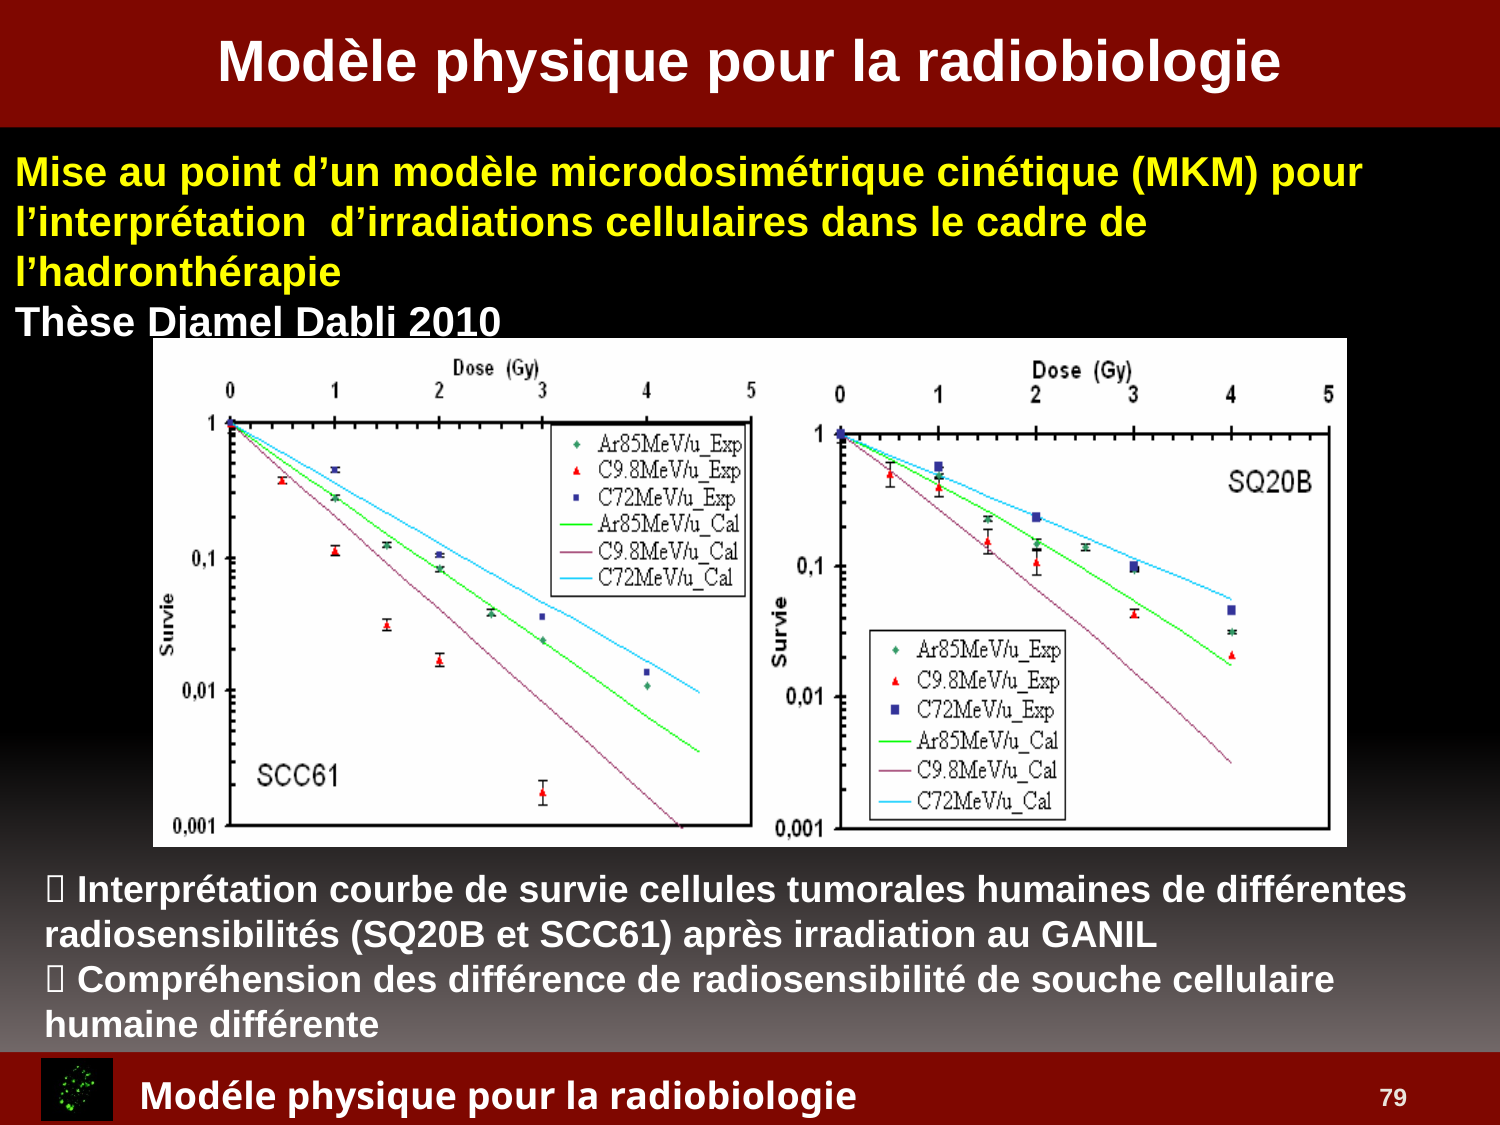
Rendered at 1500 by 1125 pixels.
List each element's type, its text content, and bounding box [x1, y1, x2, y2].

text_box Mise au point d’un modèle microdosimétrique cinétique (MKM) pour l’interprétation d’irradiations cellulaires dans le cadre de l’hadronthérapie Thèse Djamel Dabli 2010 [0, 137, 1500, 352]
text_box  Interprétation courbe de survie cellules tumorales humaines de différentes radiosensibilités (SQ20B et SCC61) après irradiation au GANIL  Compréhension des différence de radiosensibilité de souche cellulaire humaine différente [29, 857, 1500, 1053]
text_box Modéle physique pour la radiobiologie [123, 1064, 926, 1125]
picture [40, 1058, 113, 1122]
picture [153, 337, 1347, 847]
title Modèle physique pour la radiobiologie [0, 0, 1500, 128]
slide_number 79 [1364, 1059, 1500, 1119]
